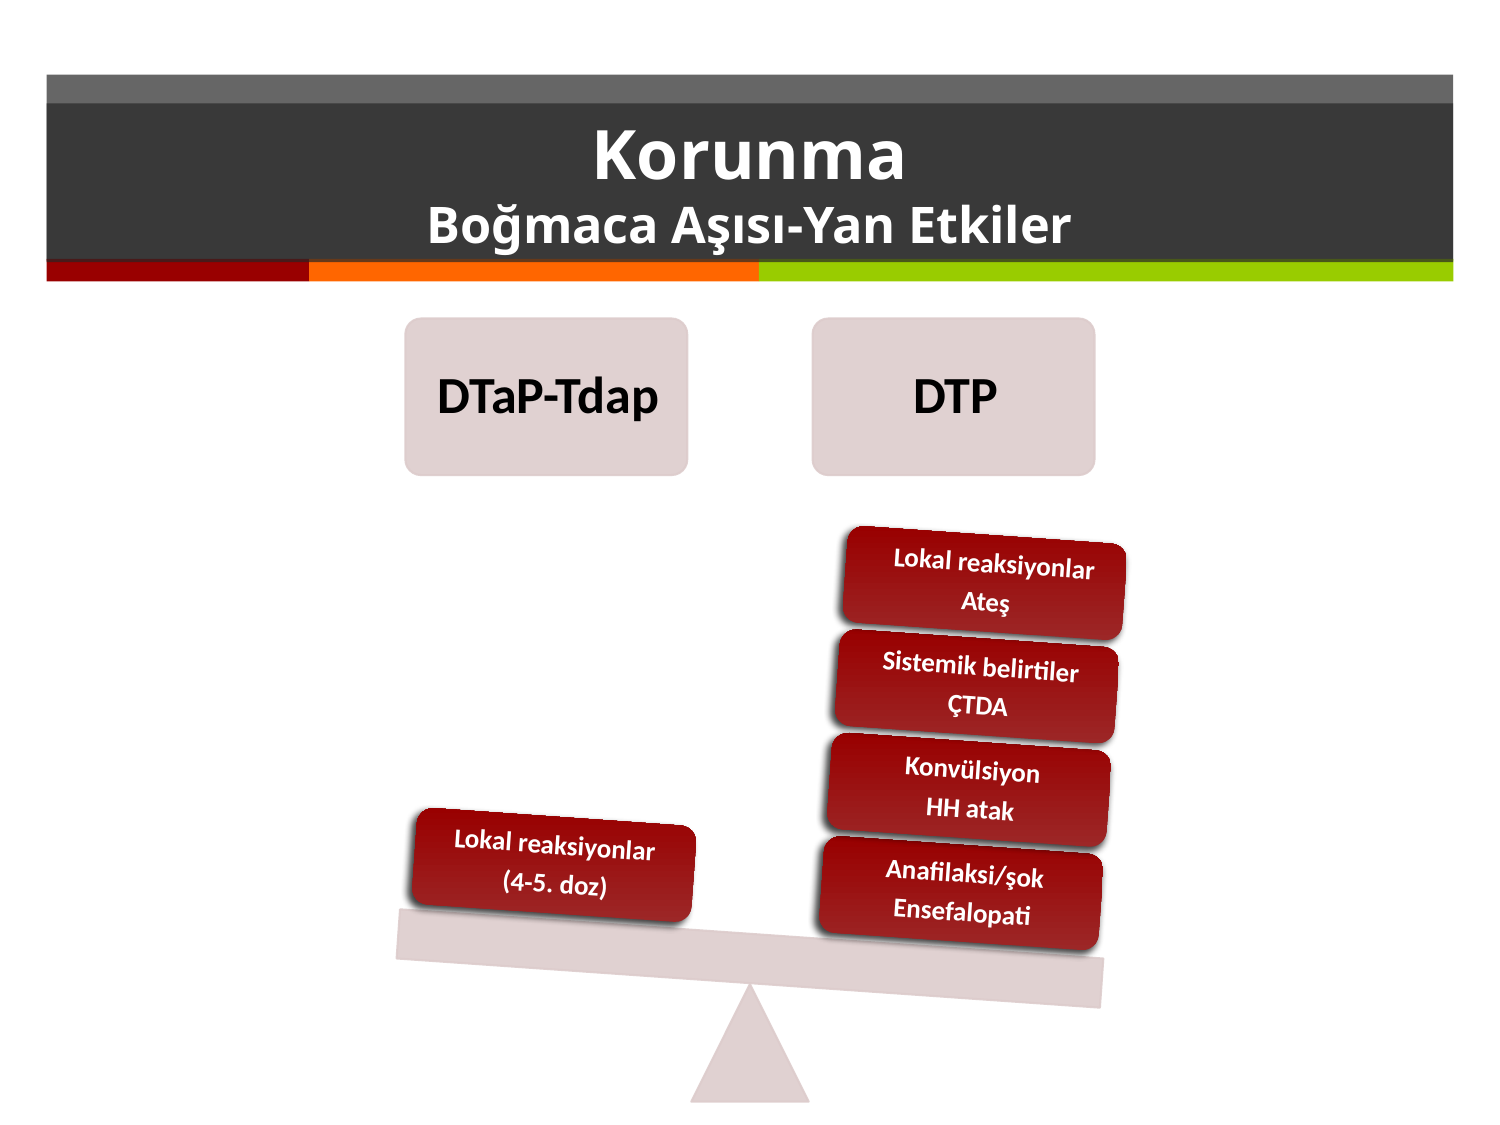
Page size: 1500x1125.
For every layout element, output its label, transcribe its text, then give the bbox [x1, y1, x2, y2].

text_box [249, 318, 1251, 1103]
title Korunma Boğmaca Aşısı-Yan Etkiler [46, 103, 1454, 263]
